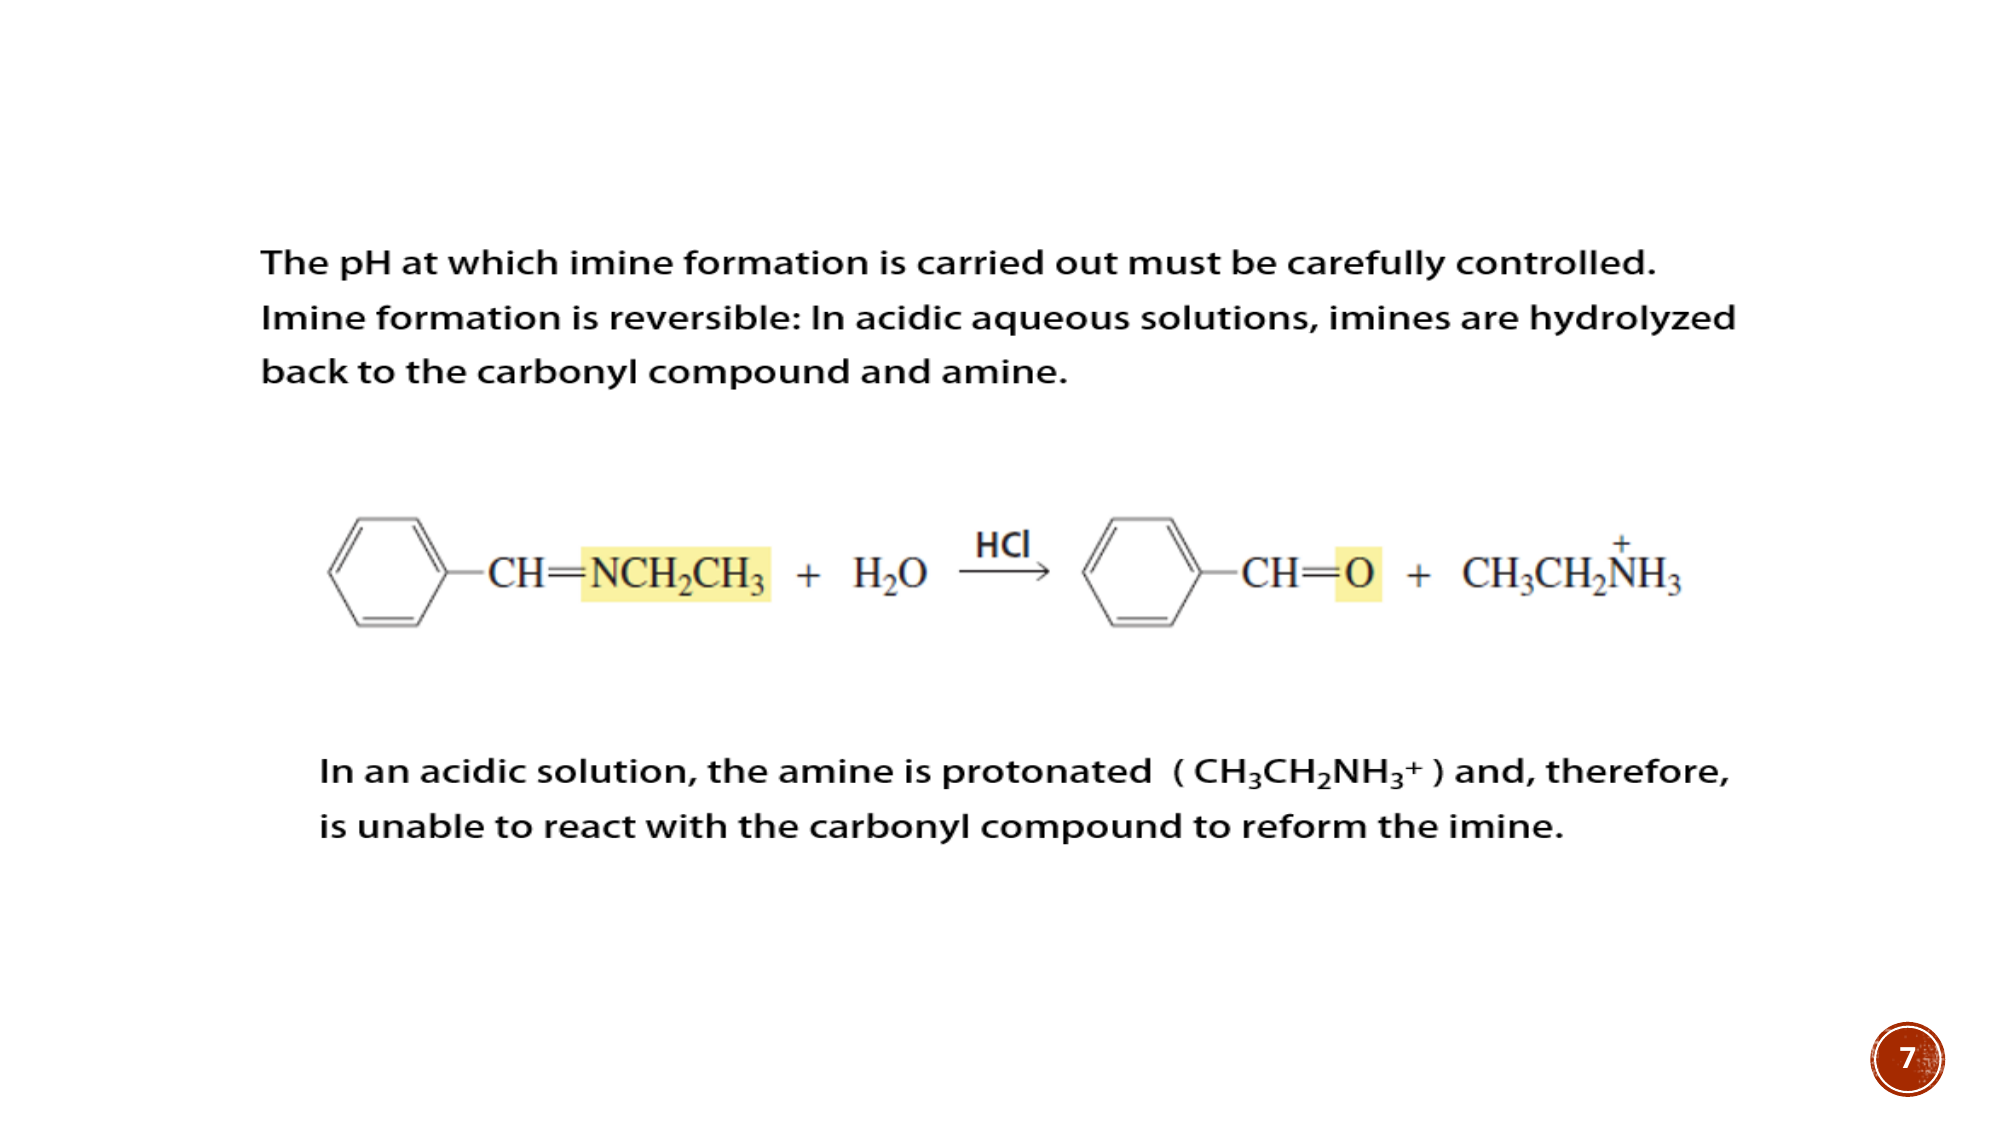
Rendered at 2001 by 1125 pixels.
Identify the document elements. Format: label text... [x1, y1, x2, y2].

picture [255, 194, 1799, 930]
slide_number 7 [1855, 1028, 1961, 1089]
